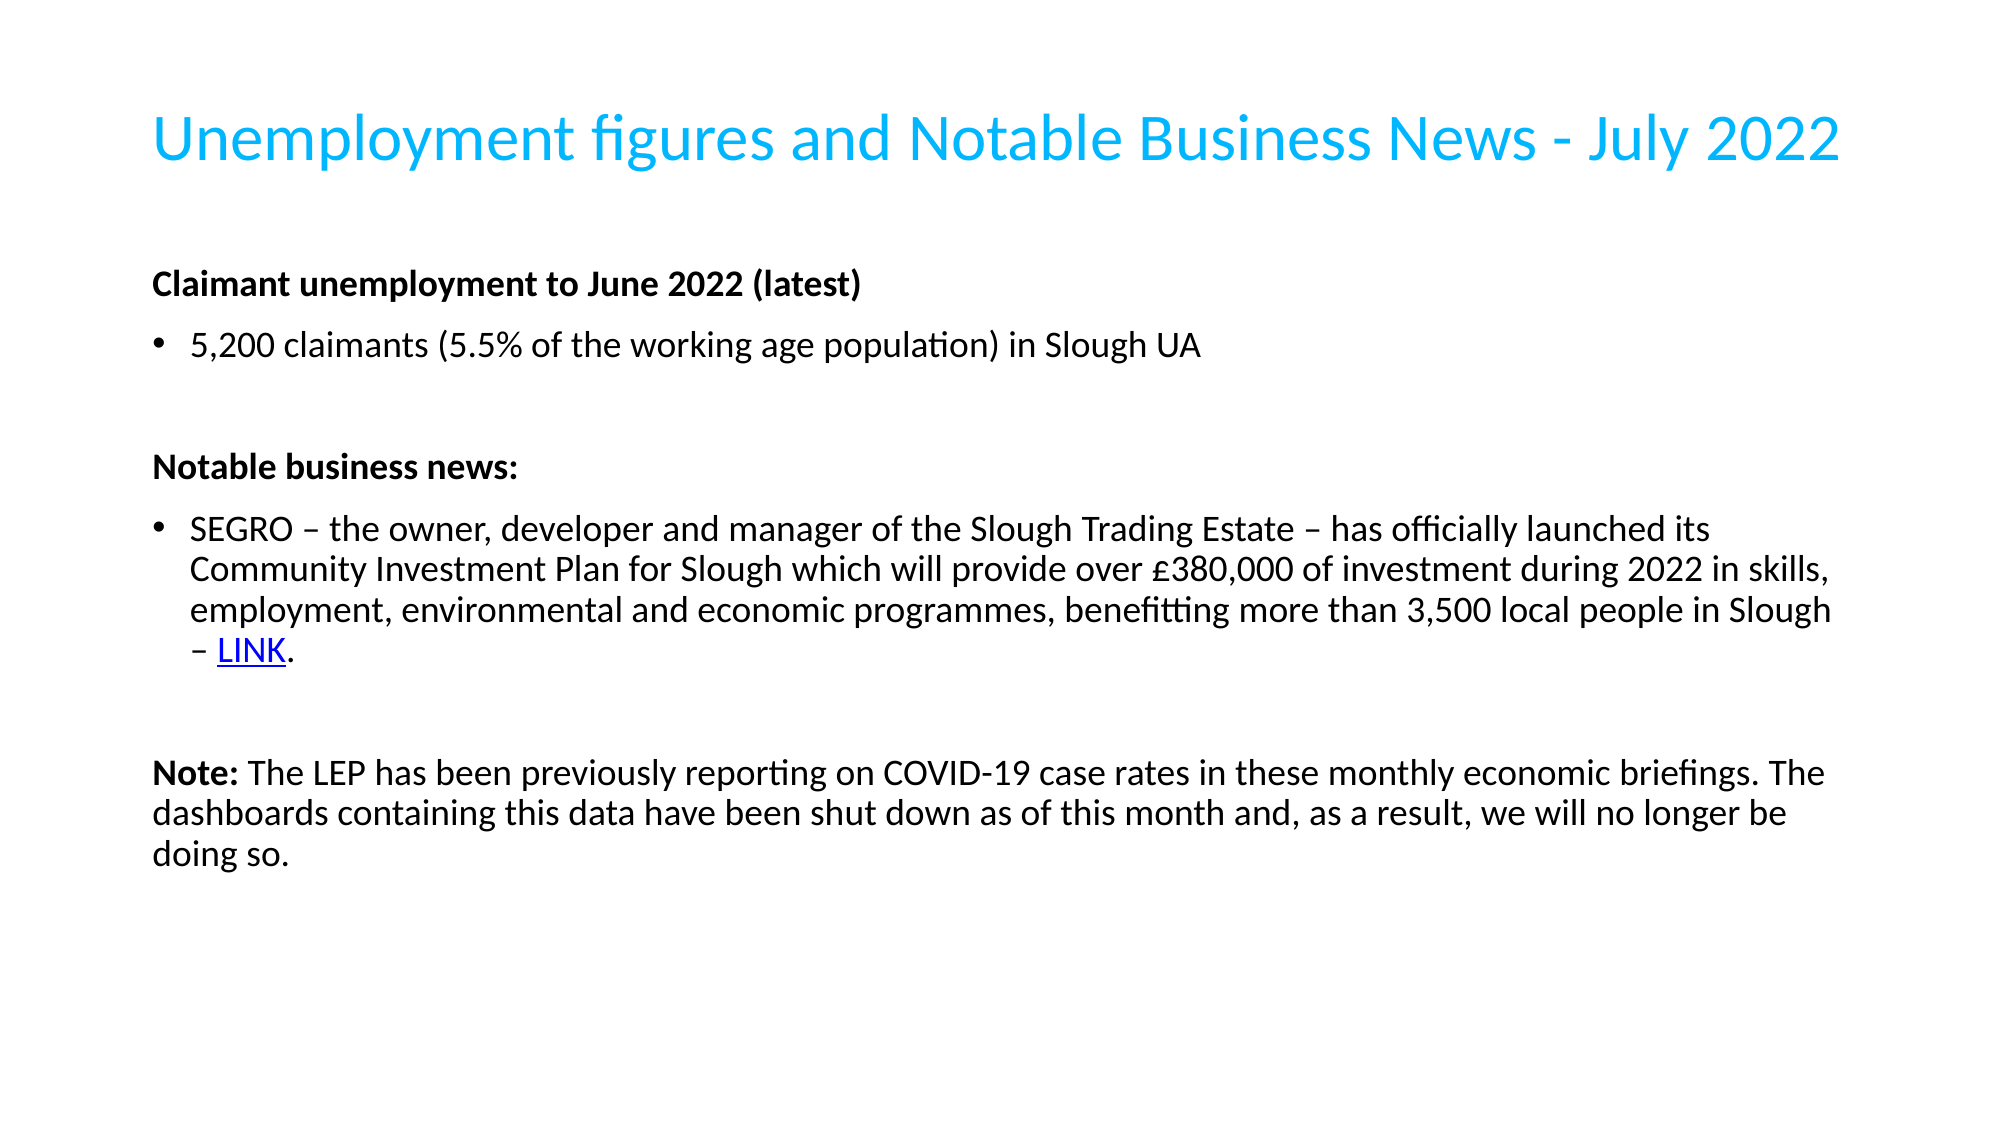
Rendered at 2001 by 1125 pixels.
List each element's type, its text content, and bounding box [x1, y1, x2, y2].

title Unemployment figures and Notable Business News - July 2022 [137, 59, 1863, 218]
list Claimant unemployment to June 2022 (latest) 5,200 claimants (5.5% of the working age population) in Slough UA Notable business news: SEGRO – the owner, developer and manager of the Slough Trading Estate – has officially launched its Community Investment Plan for Slough which will provide over £380,000 of investment during 2022 in skills, employment, environmental and economic programmes, benefitting more than 3,500 local people in Slough – LINK. Note: The LEP has been previously reporting on COVID-19 case rates in these monthly economic briefings. The dashboards containing this data have been shut down as of this month and, as a result, we will no longer be doing so. [137, 256, 1863, 1014]
